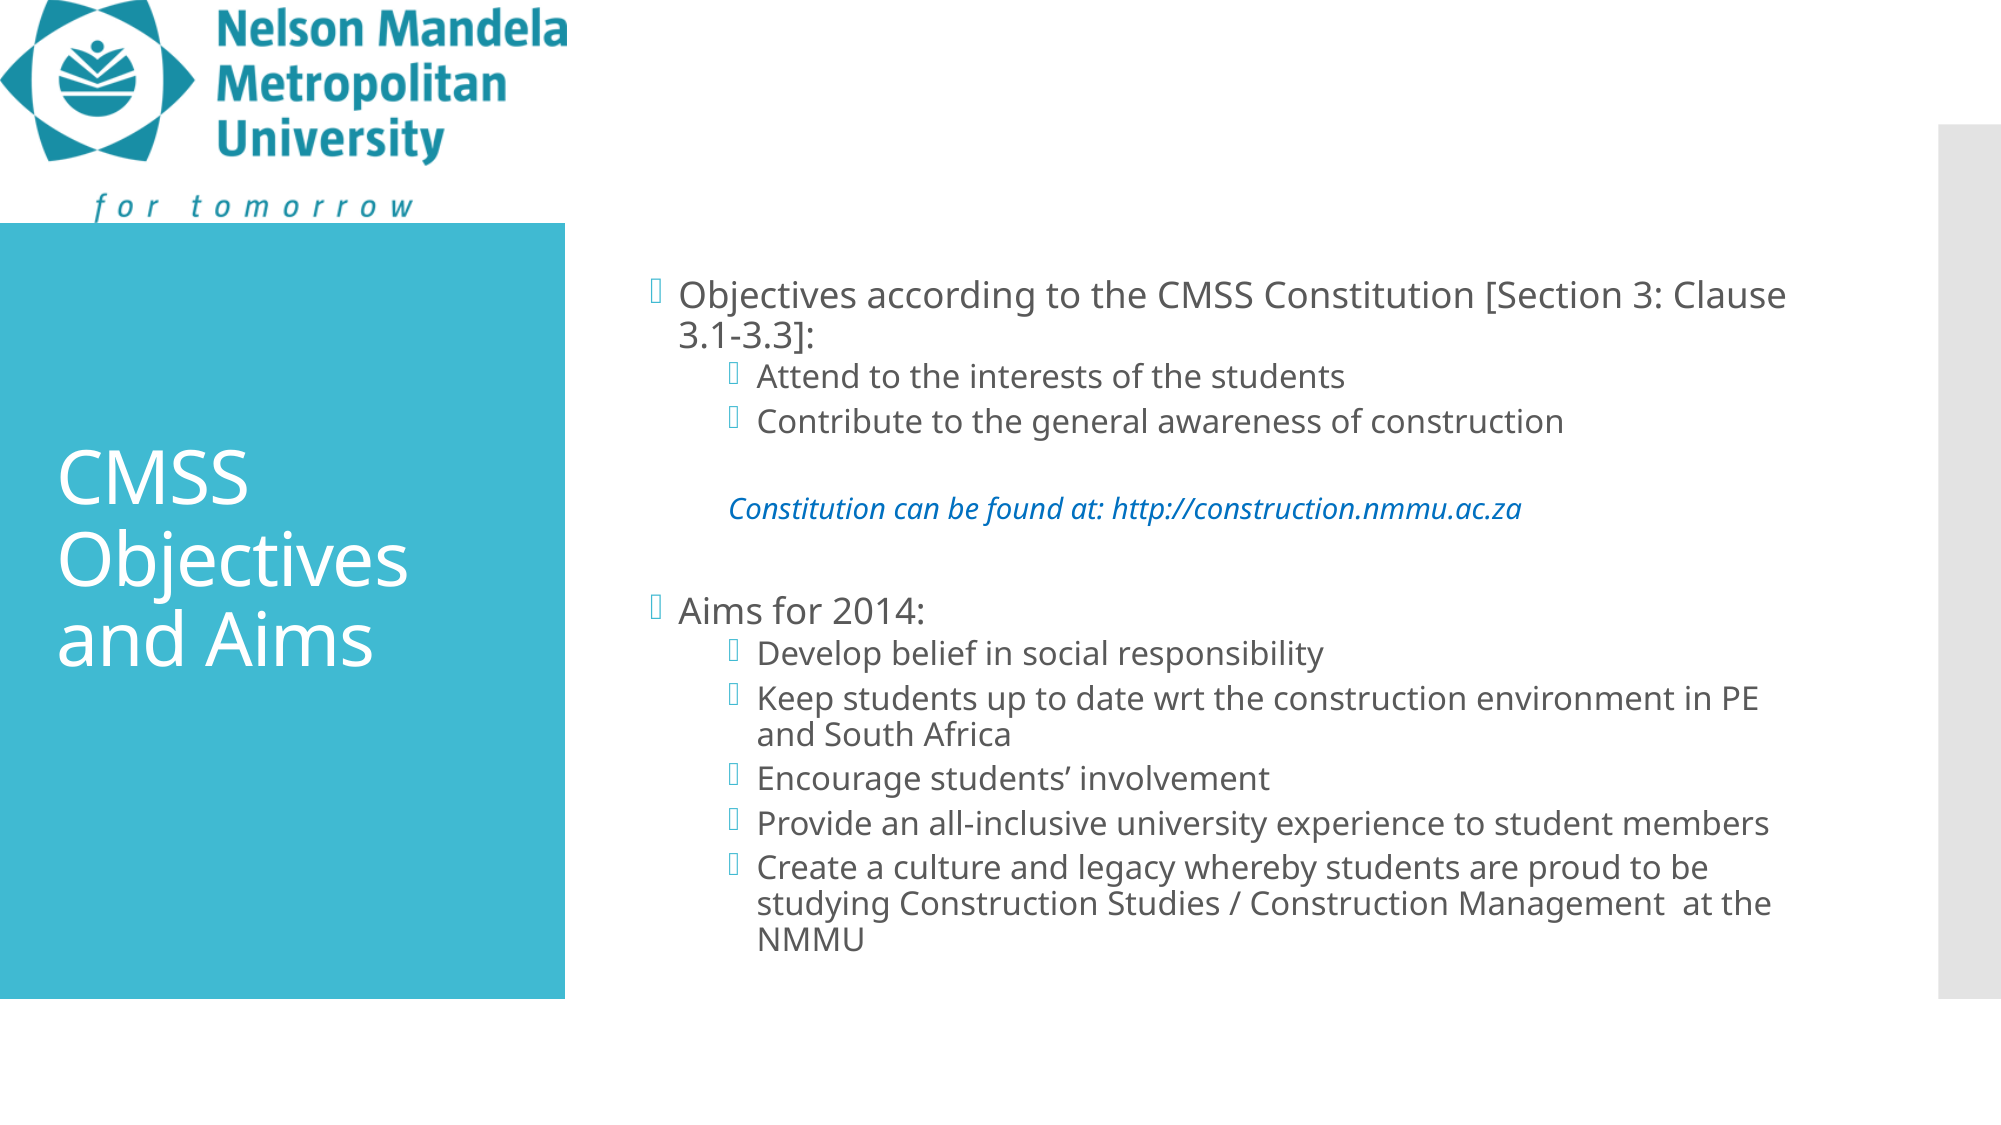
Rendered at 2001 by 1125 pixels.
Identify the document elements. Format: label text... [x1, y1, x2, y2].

list Objectives according to the CMSS Constitution [Section 3: Clause 3.1-3.3]: Attend to the interests of the students Contribute to the general awareness of construction Constitution can be found at: http://construction.nmmu.ac.za Aims for 2014: Develop belief in social responsibility Keep students up to date wrt the construction environment in PE and South Africa Encourage students’ involvement Provide an all-inclusive university experience to student members Create a culture and legacy whereby students are proud to be studying Construction Studies / Construction Management at the NMMU [634, 141, 1835, 982]
picture [0, 0, 567, 223]
title CMSS Objectives and Aims [41, 223, 525, 940]
